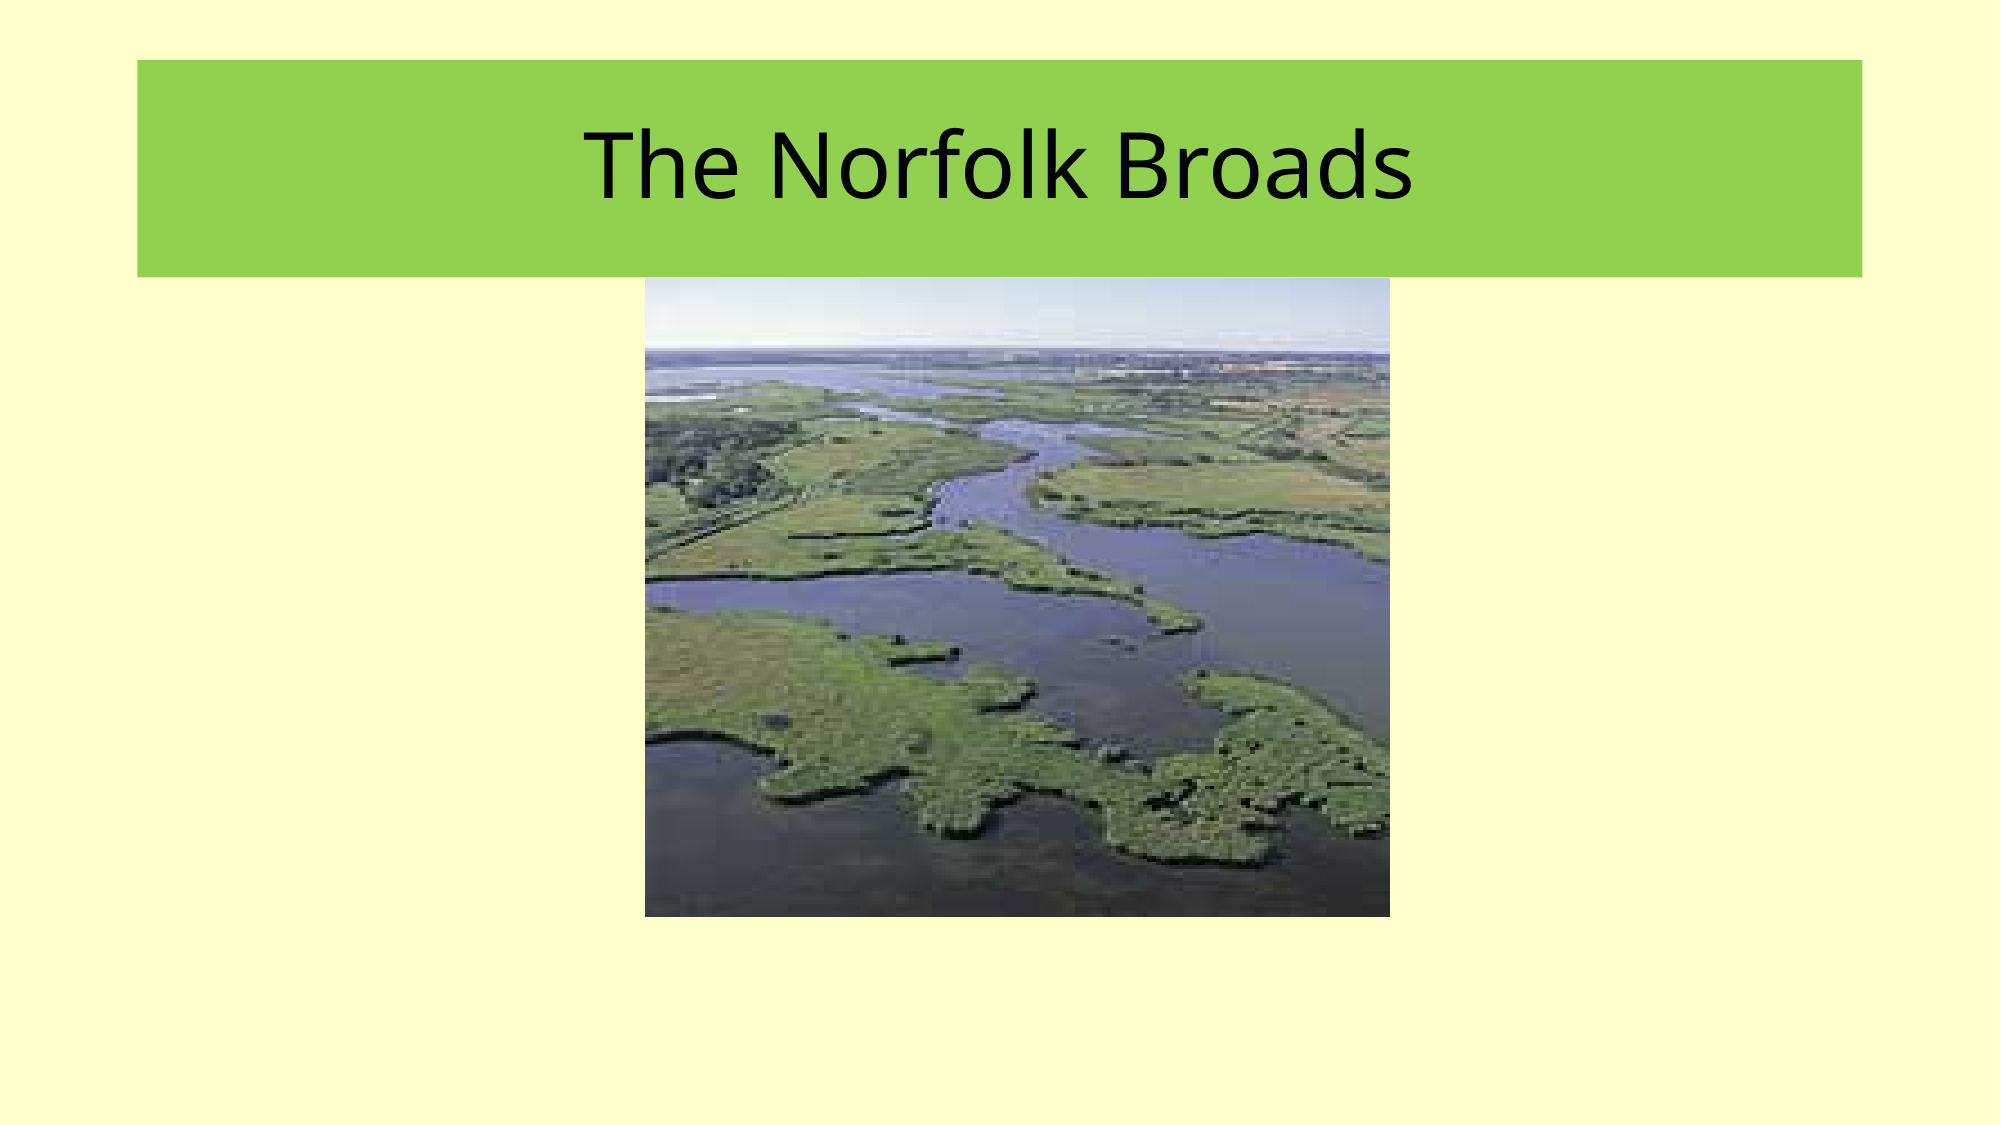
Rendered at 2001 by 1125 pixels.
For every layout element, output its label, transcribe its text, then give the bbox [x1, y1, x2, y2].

picture [645, 278, 1390, 917]
title The Norfolk Broads [137, 59, 1863, 278]
